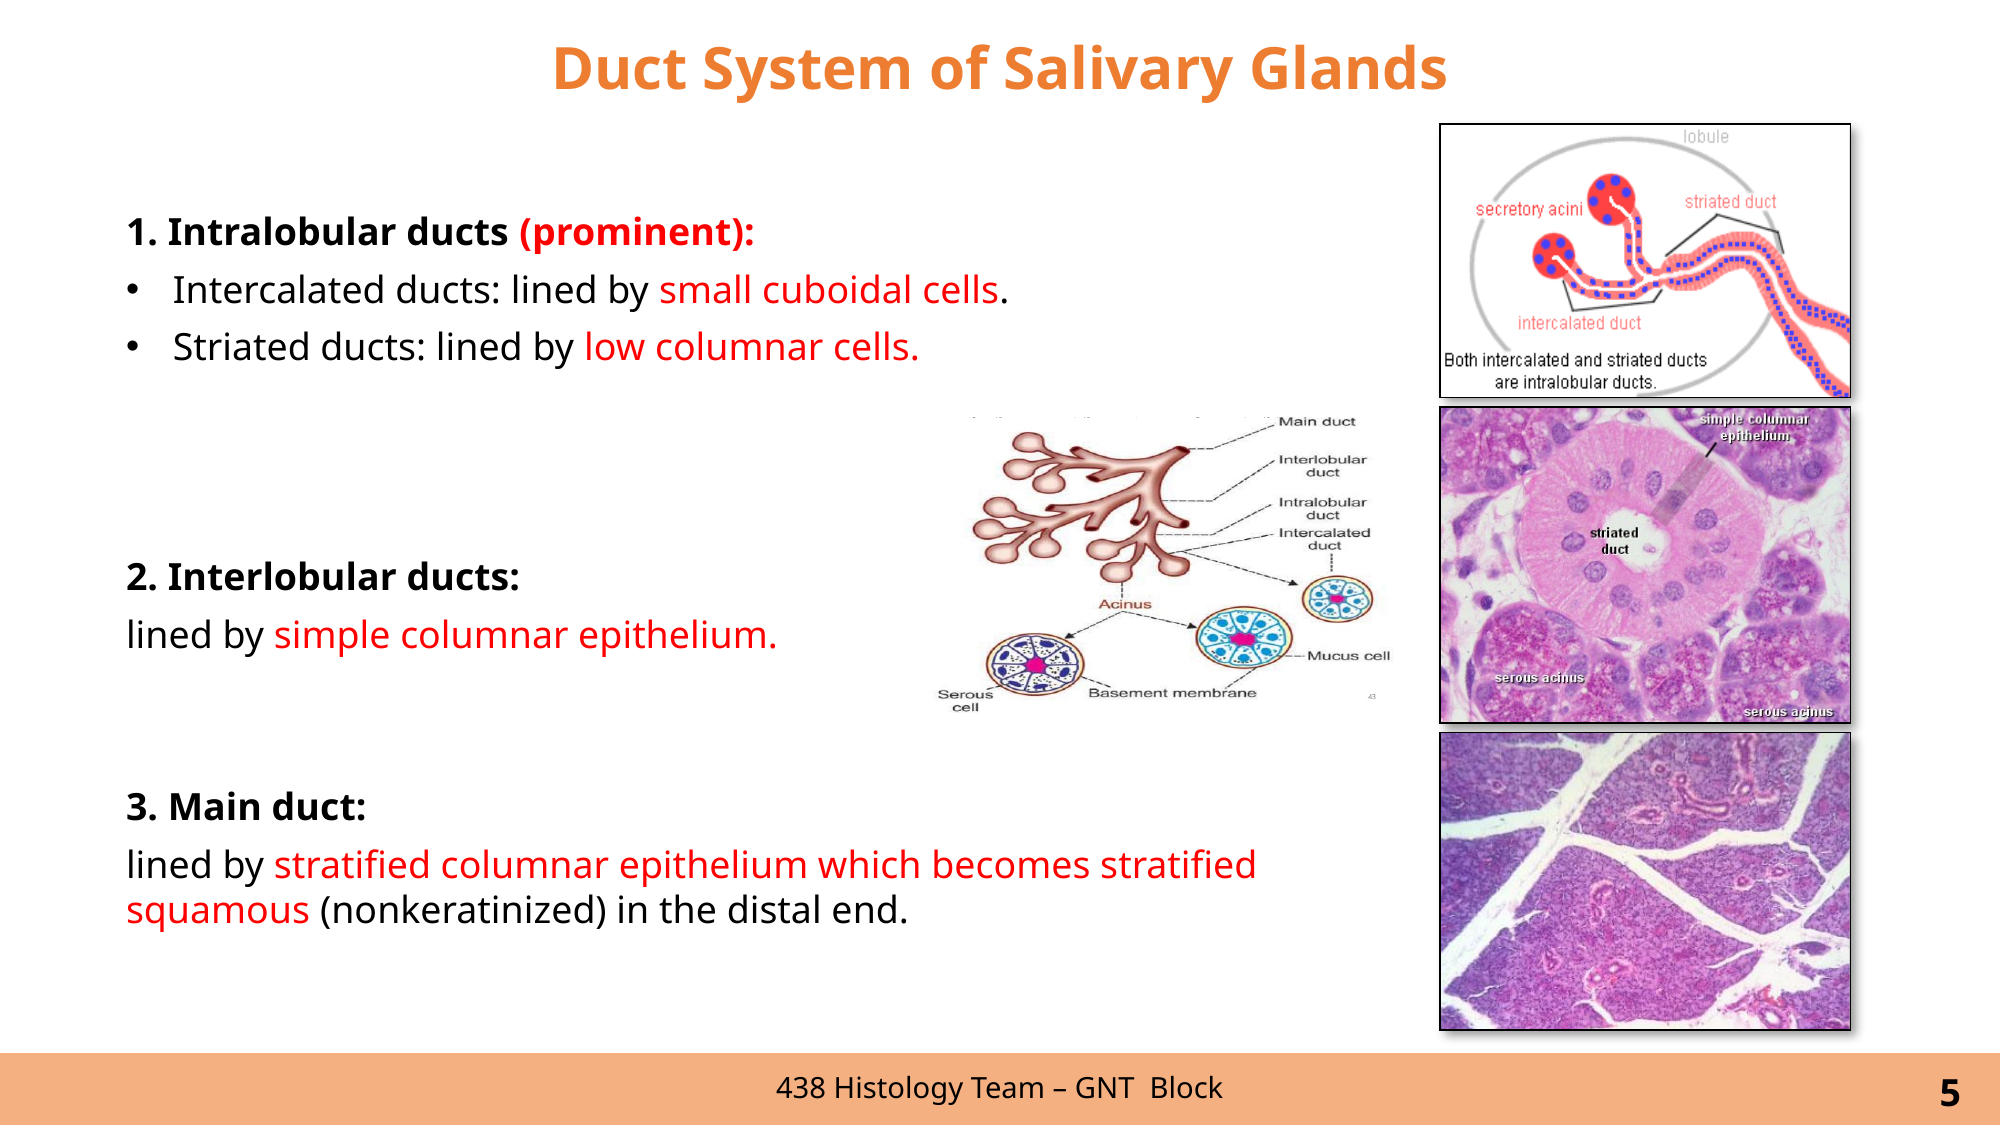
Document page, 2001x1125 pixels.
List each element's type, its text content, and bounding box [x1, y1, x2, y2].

picture [1440, 124, 1850, 397]
picture [1440, 407, 1850, 723]
slide_number ‹#› [1526, 1064, 1977, 1125]
picture [1440, 733, 1850, 1030]
picture [932, 417, 1397, 714]
text_box 1. Intralobular ducts (prominent): Intercalated ducts: lined by small cuboidal cells. Striated ducts: lined by low columnar cells. 2. Interlobular ducts: lined by simple columnar epithelium. 3. Main duct: lined by stratified columnar epithelium which becomes stratified squamous (nonkeratinized) in the distal end. [111, 200, 1279, 1065]
text_box Duct System of Salivary Glands [316, 23, 1684, 89]
